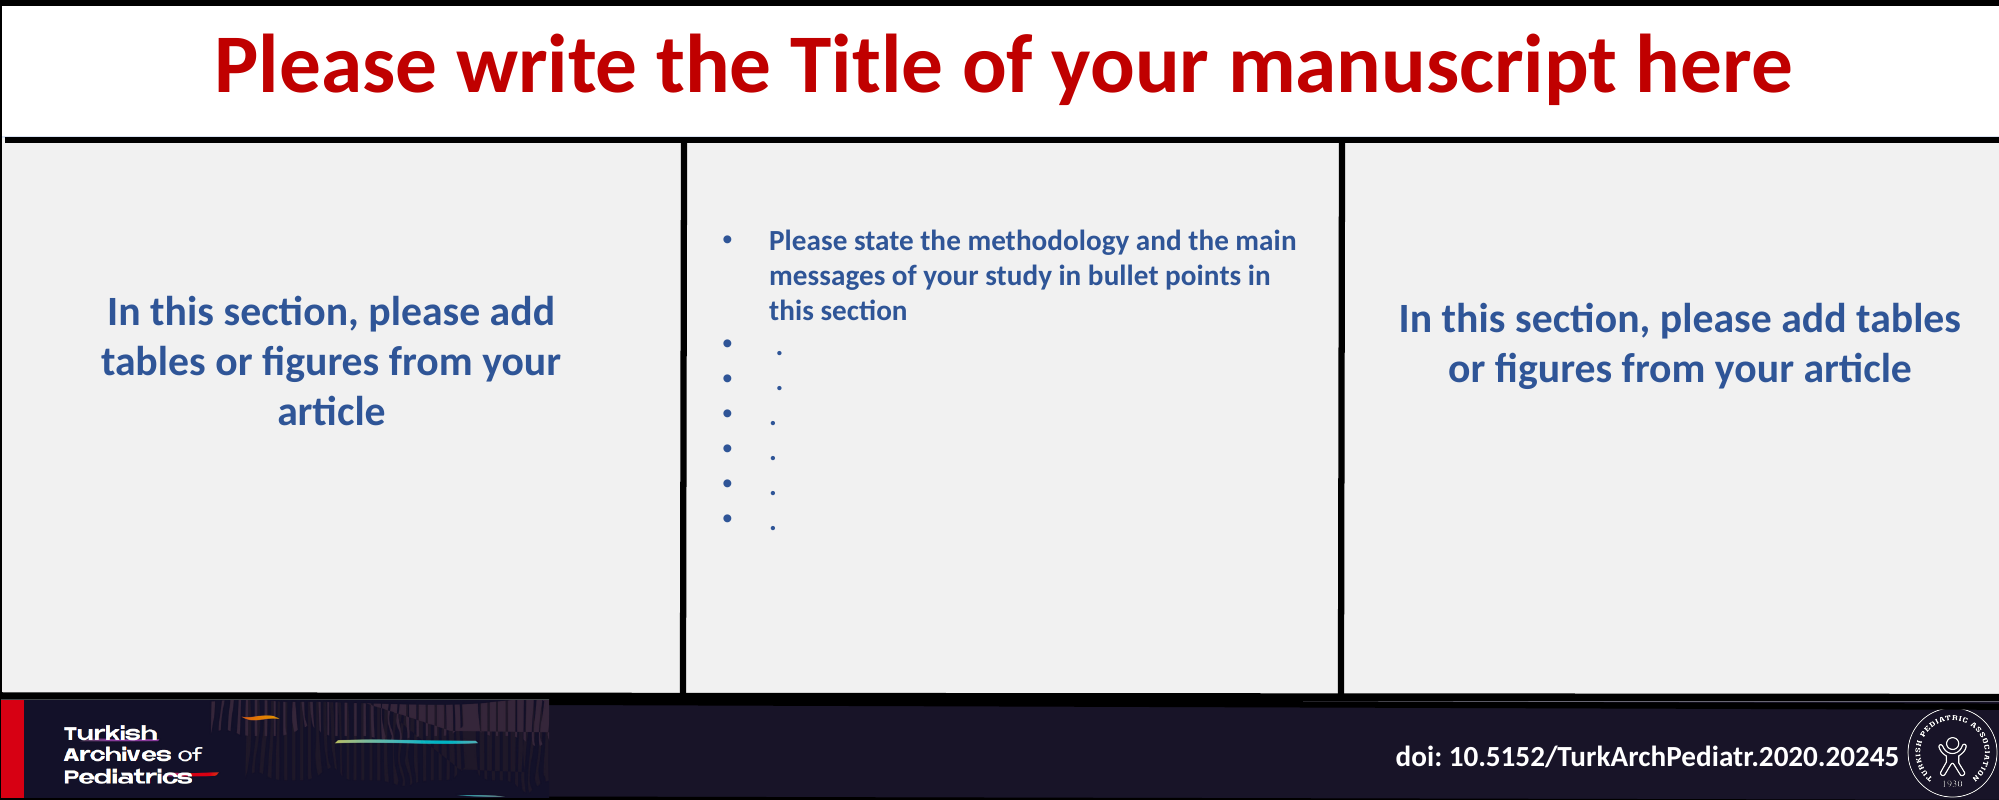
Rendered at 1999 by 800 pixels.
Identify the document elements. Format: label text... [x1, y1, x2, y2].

text_box [1345, 143, 1999, 693]
picture [1, 699, 550, 798]
text_box [2, 6, 1999, 692]
text_box [687, 143, 1338, 693]
text_box [550, 707, 1907, 798]
picture [1907, 707, 1998, 798]
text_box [550, 700, 1999, 707]
text_box In this section, please add tables or figures from your article [1361, 283, 1999, 398]
text_box Please state the methodology and the main messages of your study in bullet points in this section . . . . . . [707, 214, 1318, 544]
text_box doi: 10.5152/TurkArchPediatr.2020.20245 [1380, 730, 1907, 780]
text_box In this section, please add tables or figures from your article [43, 276, 620, 442]
text_box Please write the Title of your manuscript here [28, 6, 1981, 117]
